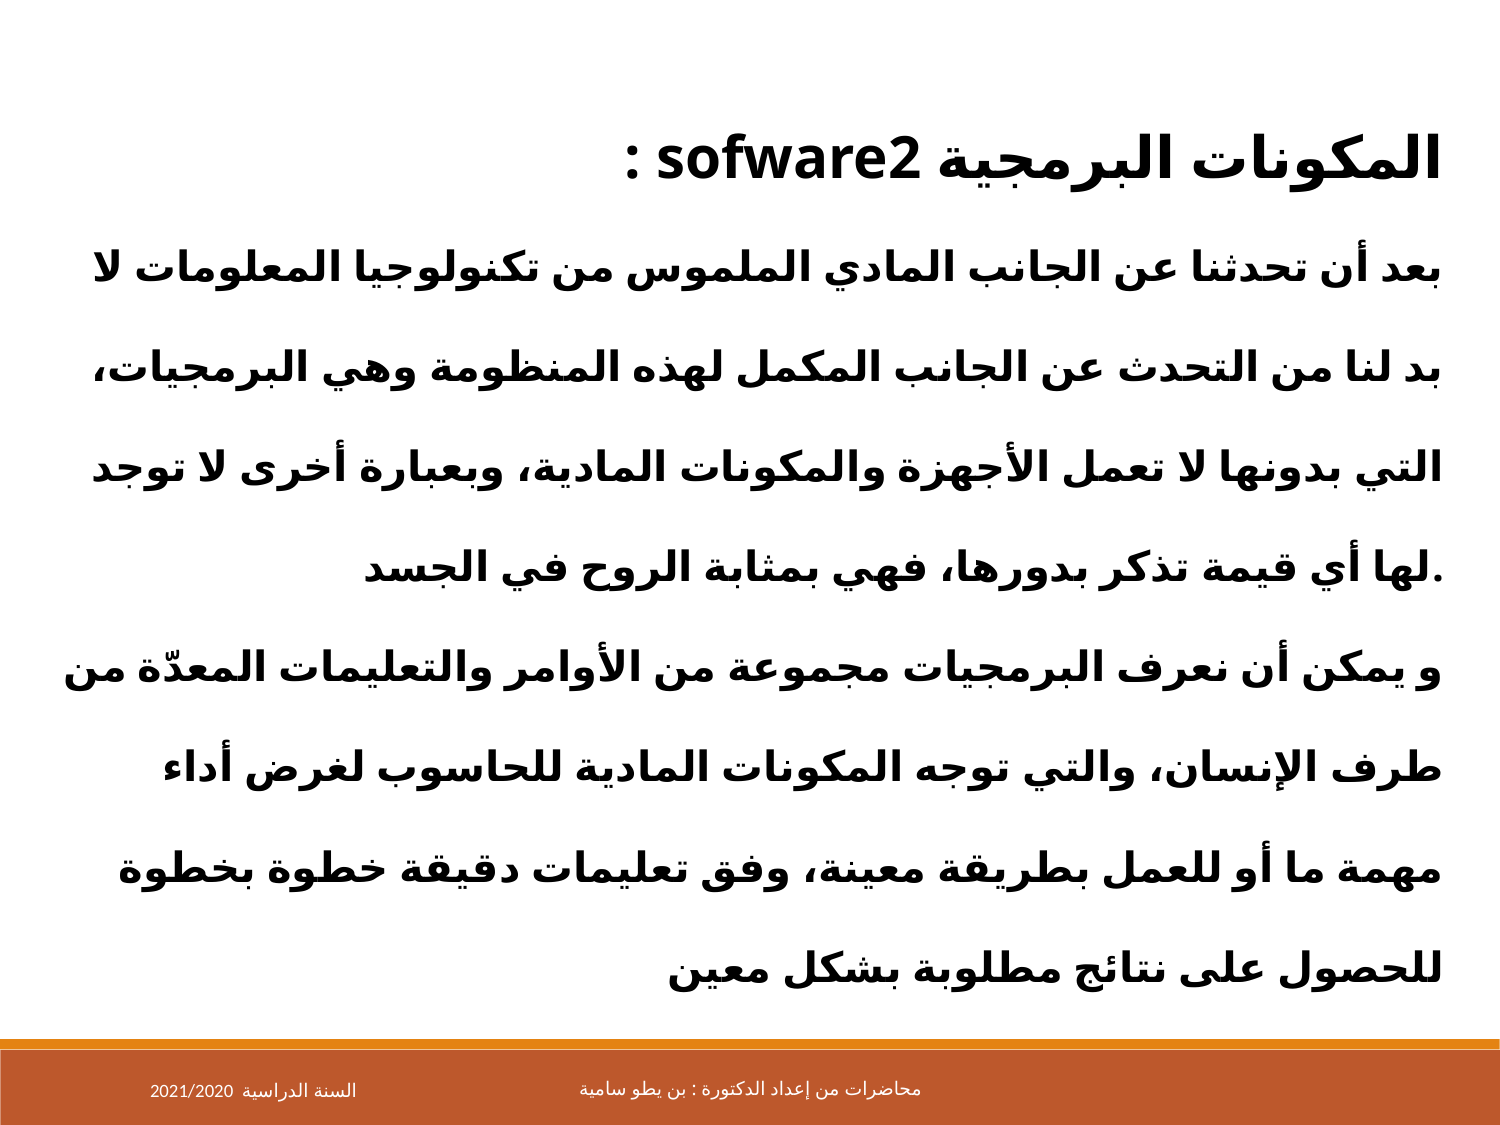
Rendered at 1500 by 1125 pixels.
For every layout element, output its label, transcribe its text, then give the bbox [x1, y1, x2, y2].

footer محاضرات من إعداد الدكتورة : بن يطو سامية [453, 1059, 1047, 1120]
slide_number 2021/2020 السنة الدراسية [135, 1059, 440, 1120]
text_box : sofware2 المكونات البرمجية بعد أن تحدثنا عن الجانب المادي الملموس من تكنولوجيا المعلومات لا بد لنا من التحدث عن الجانب المكمل لهذه المنظومة وهي البرمجيات، التي بدونها لا تعمل الأجهزة والمكونات المادية، وبعبارة أخرى لا توجد لها أي قيمة تذكر بدورها، فهي بمثابة الروح في الجسد. و يمكن أن نعرف البرمجيات مجموعة من الأوامر والتعليمات المعدّة من طرف الإنسان، والتي توجه المكونات المادية للحاسوب لغرض أداء مهمة ما أو للعمل بطريقة معينة، وفق تعليمات دقيقة خطوة بخطوة للحصول على نتائج مطلوبة بشكل معين [41, 42, 1459, 998]
